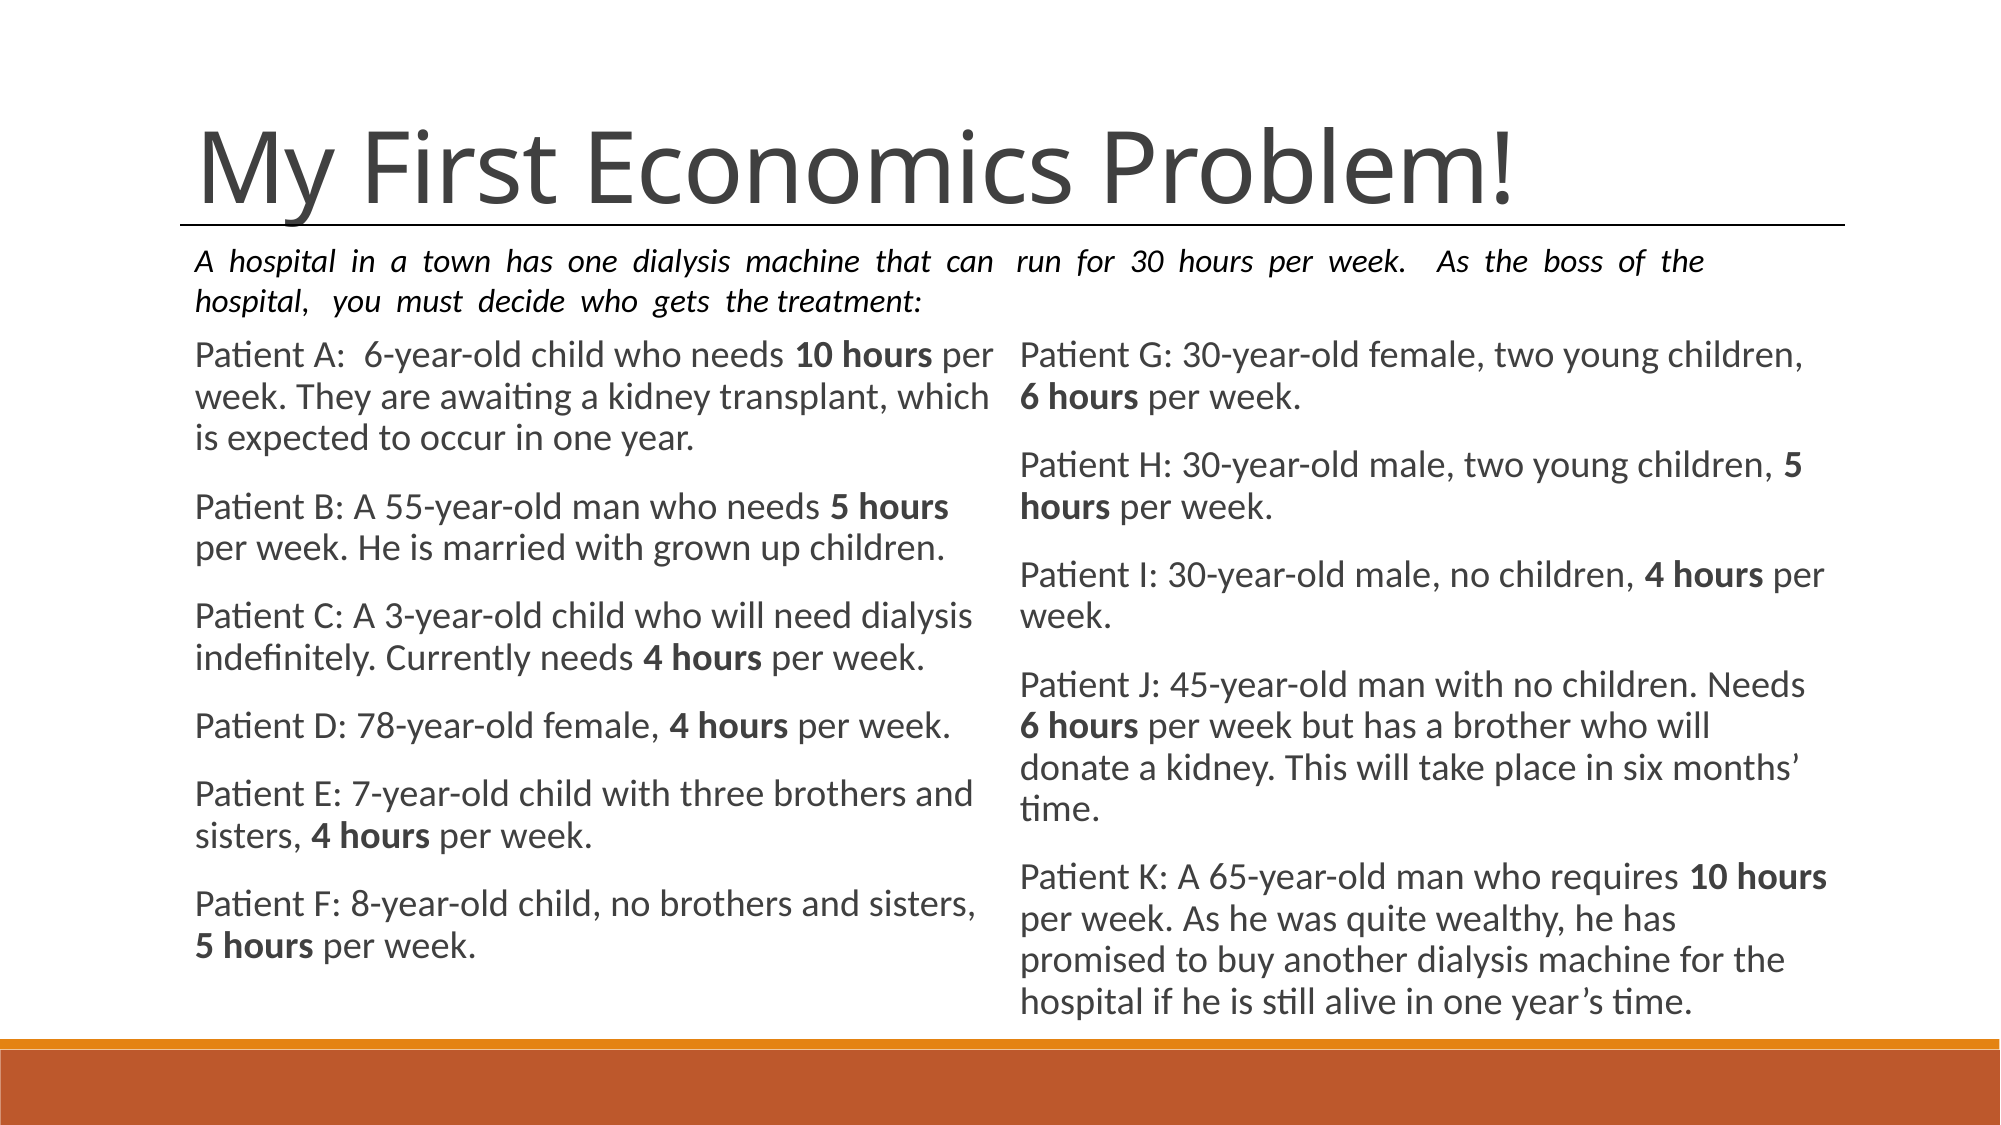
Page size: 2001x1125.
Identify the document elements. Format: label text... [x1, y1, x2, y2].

list Patient A: 6-year-old child who needs 10 hours per week. They are awaiting a kidney transplant, which is expected to occur in one year. Patient B: A 55-year-old man who needs 5 hours per week. He is married with grown up children. Patient C: A 3-year-old child who will need dialysis indefinitely. Currently needs 4 hours per week. Patient D: 78-year-old female, 4 hours per week. Patient E: 7-year-old child with three brothers and sisters, 4 hours per week. Patient F: 8-year-old child, no brothers and sisters, 5 hours per week. Patient G: 30-year-old female, two young children, 6 hours per week. Patient H: 30-year-old male, two young children, 5 hours per week. Patient I: 30-year-old male, no children, 4 hours per week. Patient J: 45-year-old man with no children. Needs 6 hours per week but has a brother who will donate a kidney. This will take place in six months’ time. Patient K: A 65-year-old man who requires 10 hours per week. As he was quite wealthy, he has promised to buy another dialysis machine for the hospital if he is still alive in one year’s time. [180, 327, 1830, 1057]
title My First Economics Problem! [180, 34, 1830, 224]
text_box A hospital in a town has one dialysis machine that can run for 30 hours per week. As the boss of the hospital, you must decide who gets the treatment: [179, 233, 1830, 326]
